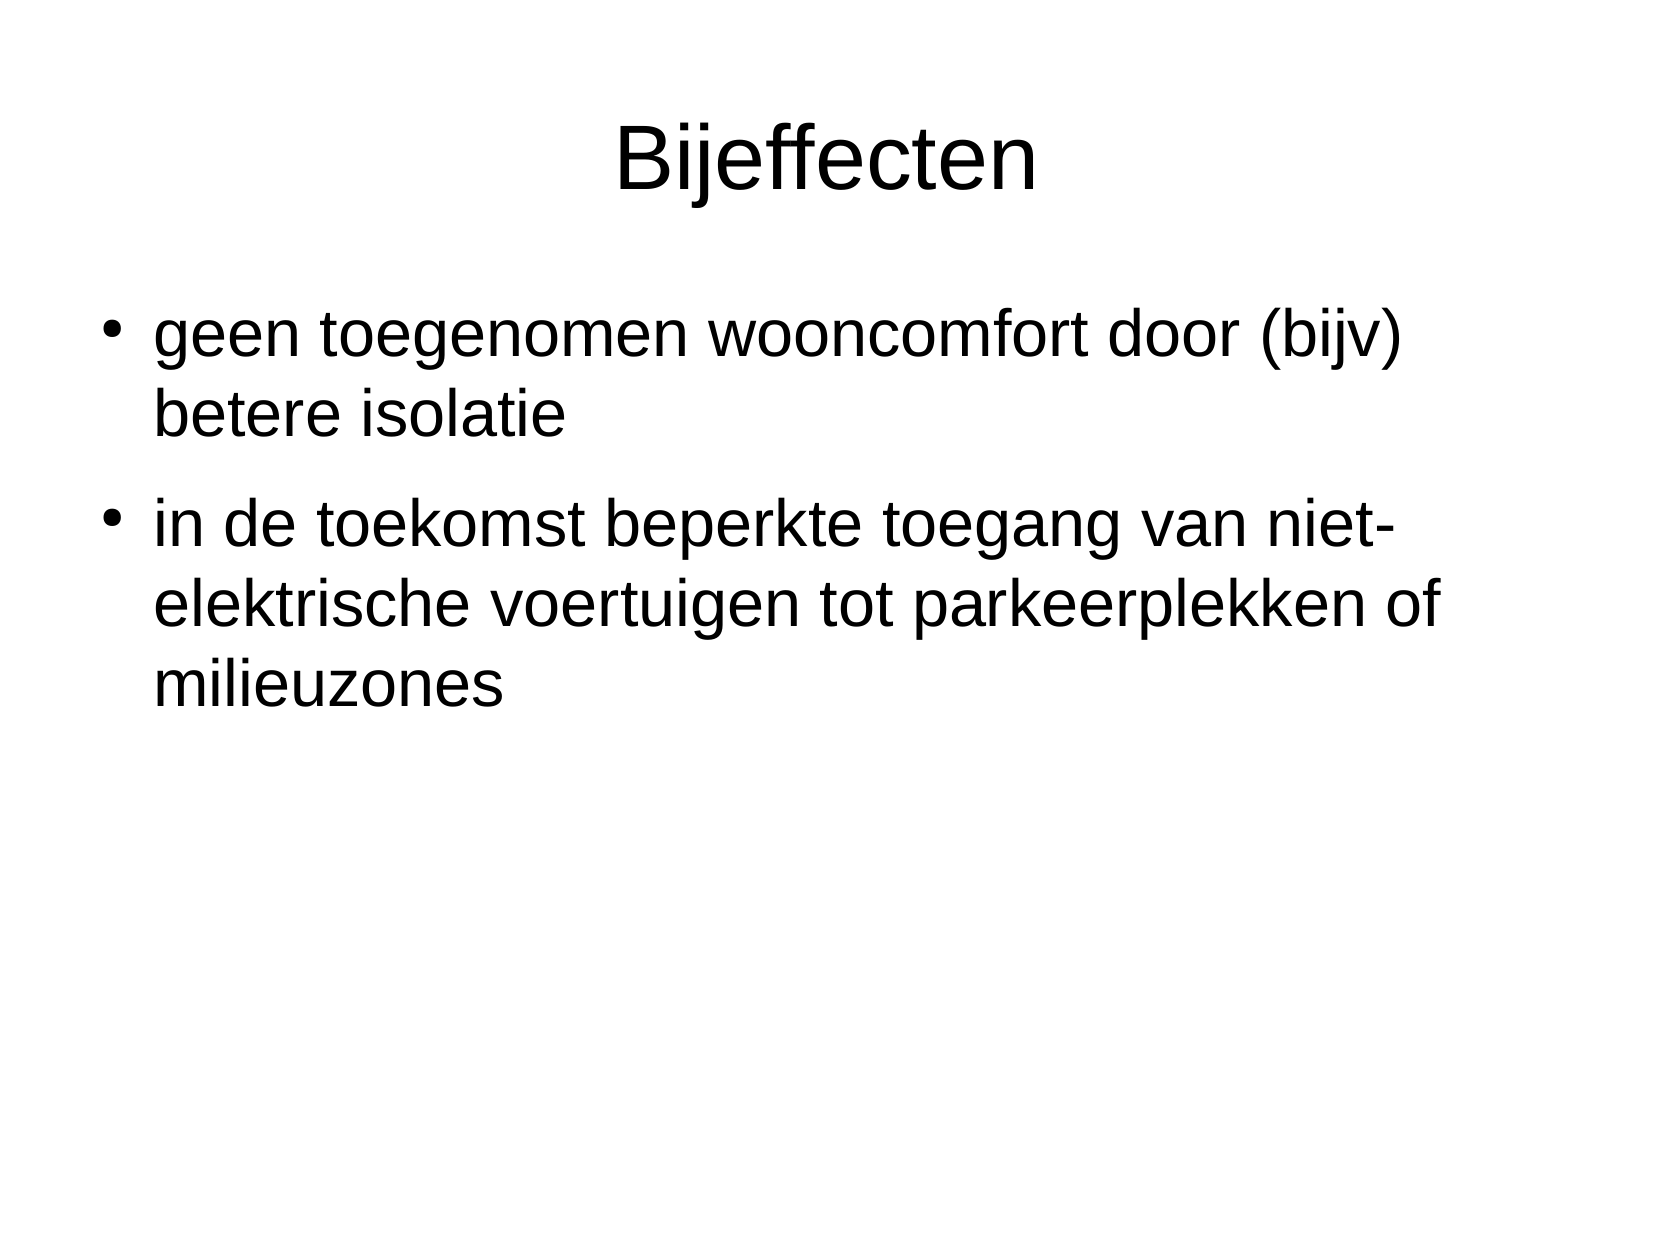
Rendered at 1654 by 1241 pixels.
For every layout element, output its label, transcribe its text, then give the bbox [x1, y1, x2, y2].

list geen toegenomen wooncomfort door (bijv) betere isolatie in de toekomst beperkte toegang van niet-elektrische voertuigen tot parkeerplekken of milieuzones [82, 290, 1571, 1109]
title Bijeffecten [82, 49, 1571, 257]
